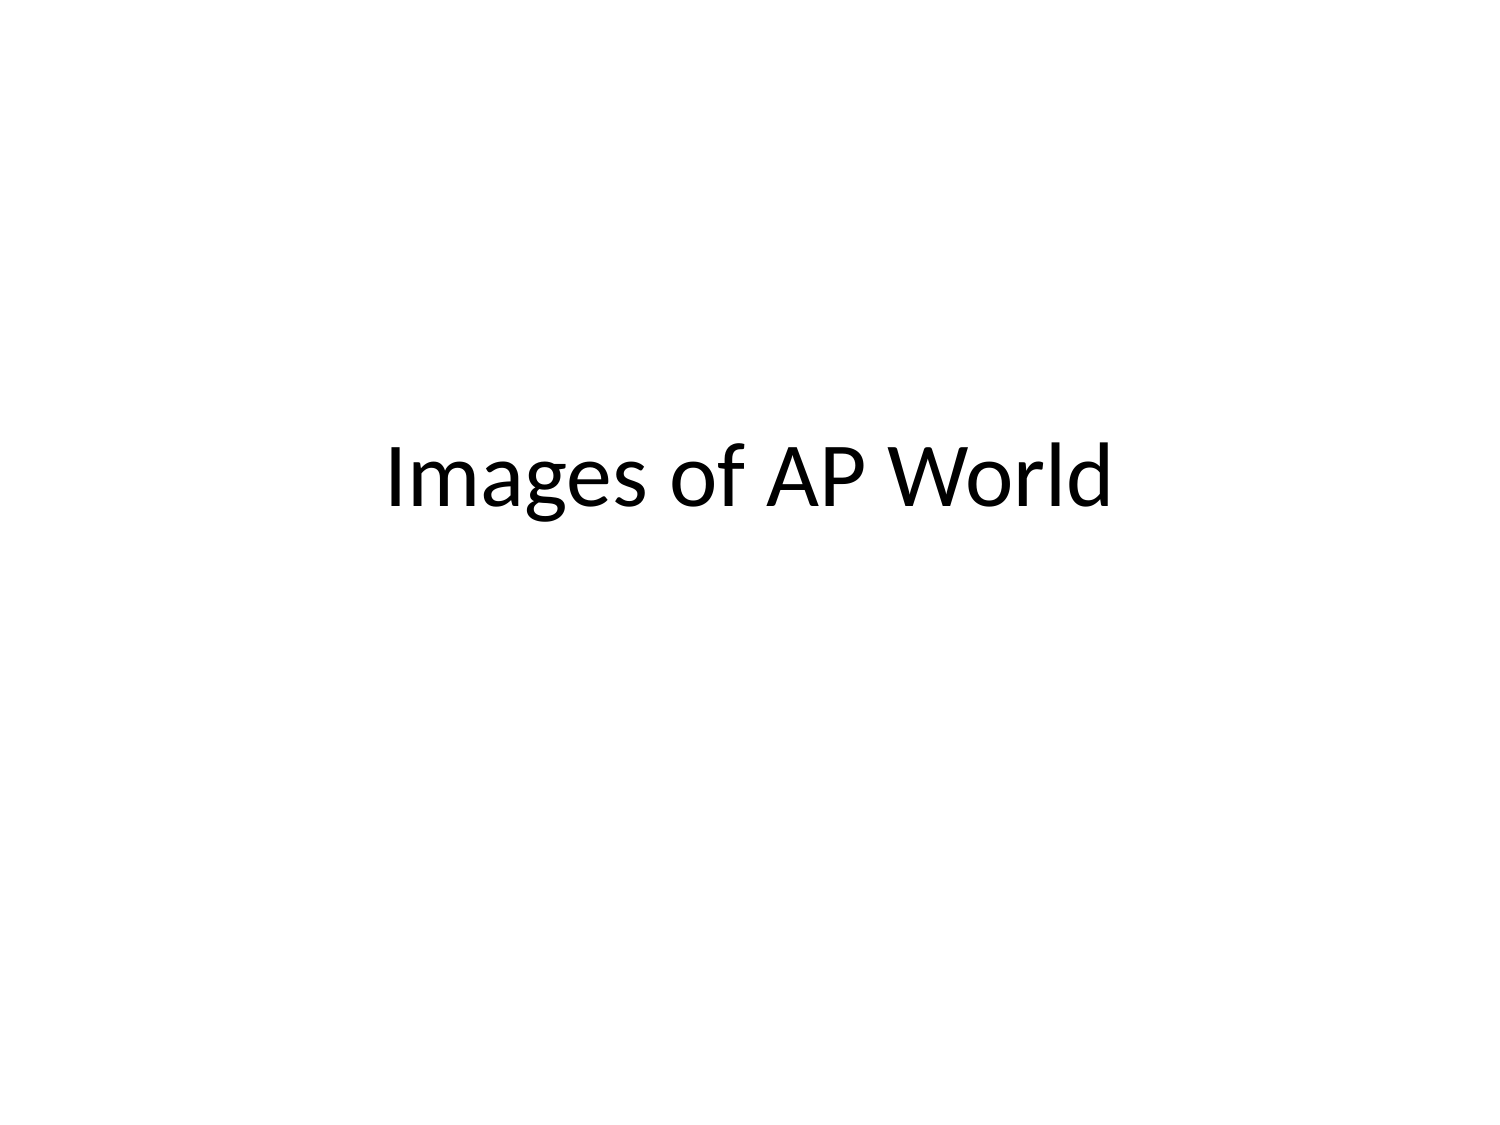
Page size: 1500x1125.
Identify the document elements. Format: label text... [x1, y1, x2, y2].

title Images of AP World [112, 349, 1388, 591]
